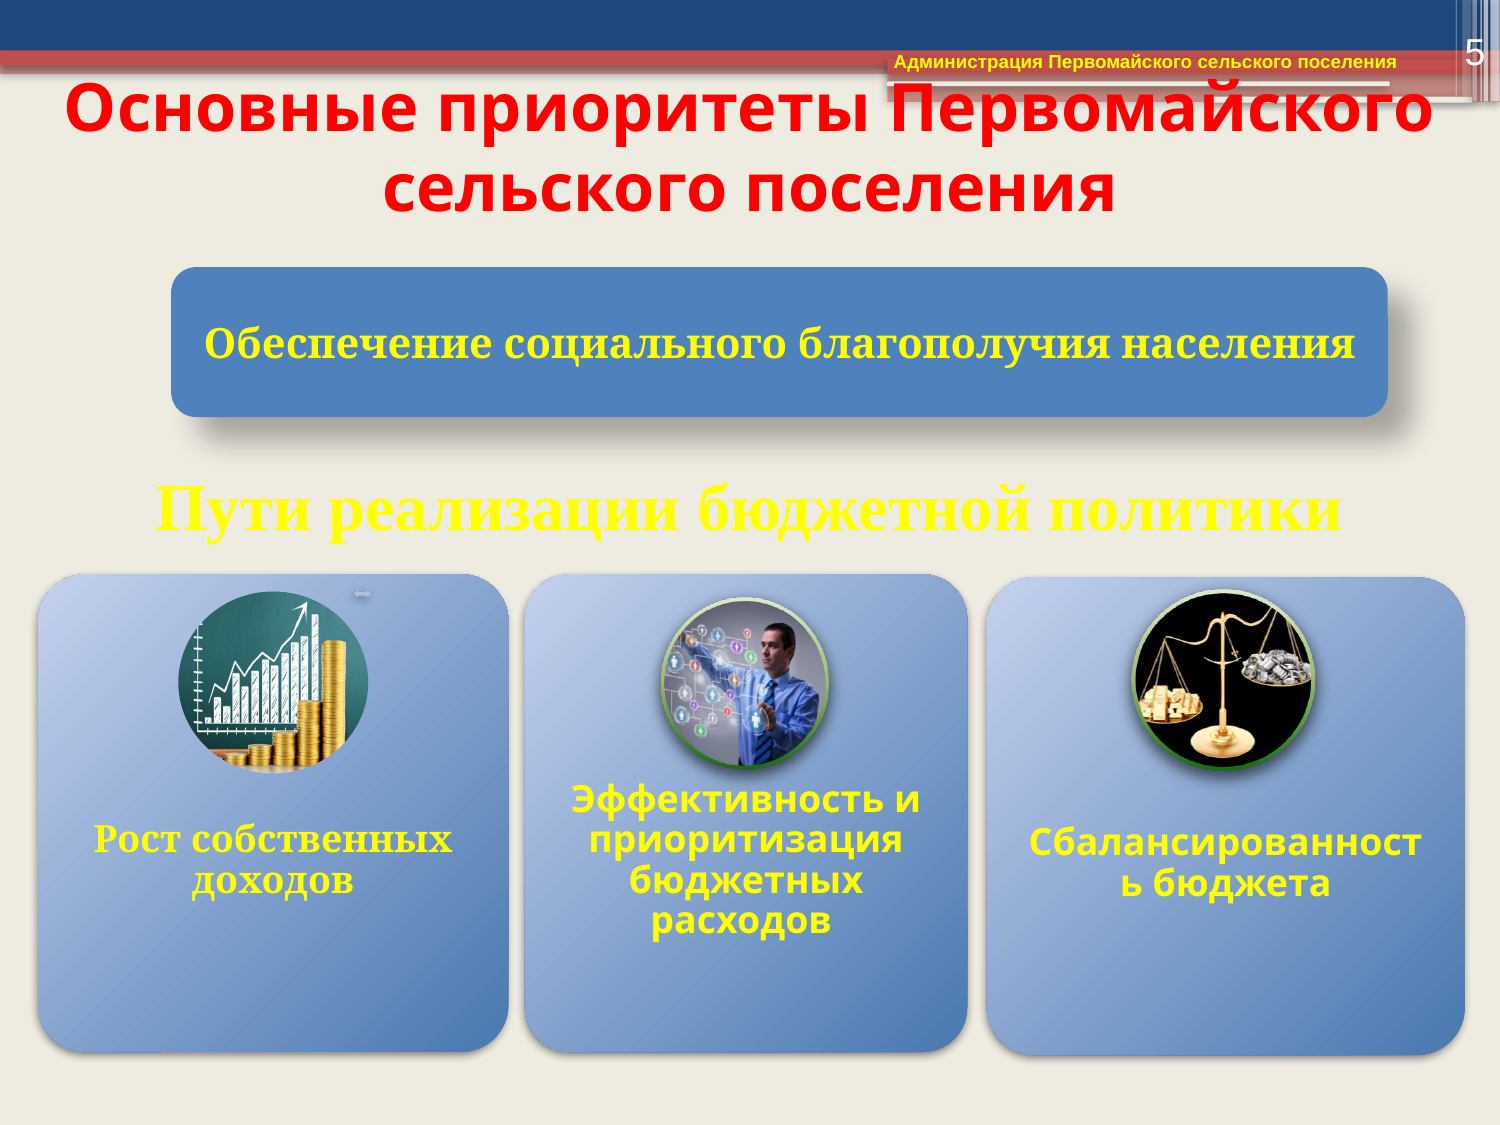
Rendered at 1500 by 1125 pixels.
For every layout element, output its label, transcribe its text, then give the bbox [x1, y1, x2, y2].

text_box Пути реализации бюджетной политики [0, 467, 1500, 539]
text_box Администрация Первомайского сельского поселения [878, 42, 1418, 80]
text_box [0, 574, 1500, 1053]
slide_number 5 [1374, 0, 1500, 81]
text_box Обеспечение социального благополучия населения [169, 265, 1390, 419]
title Основные приоритеты Первомайского сельского поселения [0, 148, 1500, 221]
